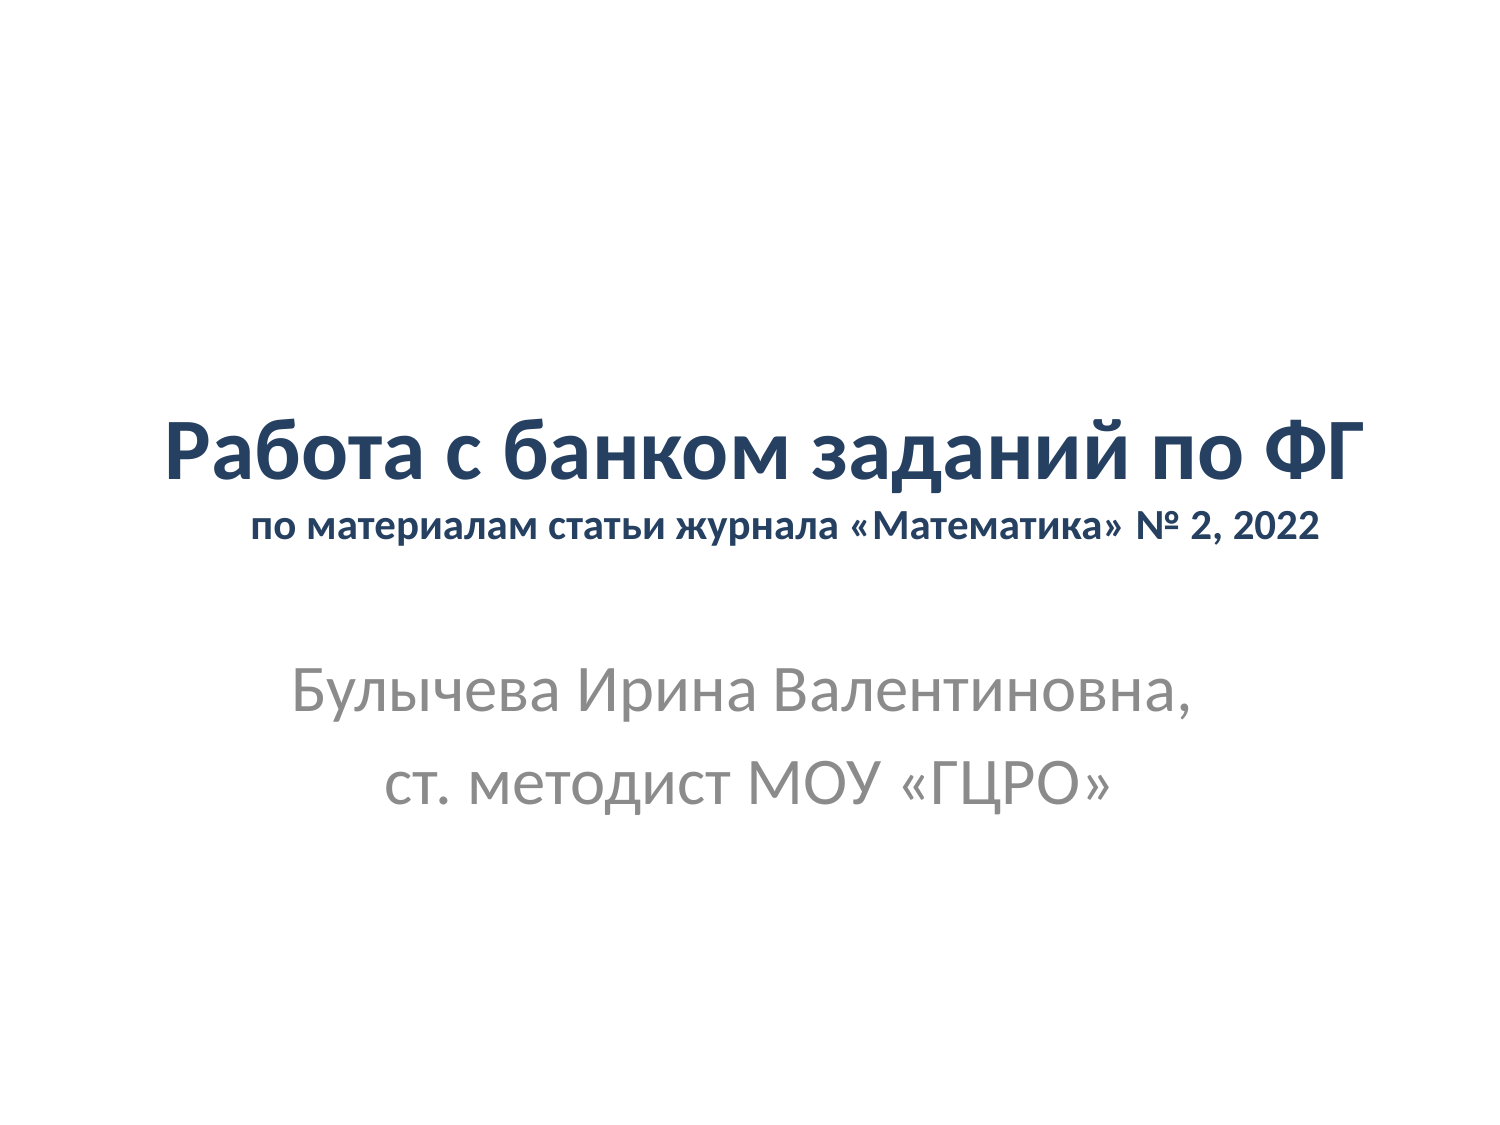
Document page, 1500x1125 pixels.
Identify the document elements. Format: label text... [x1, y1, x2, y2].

title Работа с банком заданий по ФГ по материалам статьи журнала «Математика» № 2, 2022 [112, 349, 1459, 591]
subtitle Булычева Ирина Валентиновна, ст. методист МОУ «ГЦРО» [225, 637, 1275, 925]
